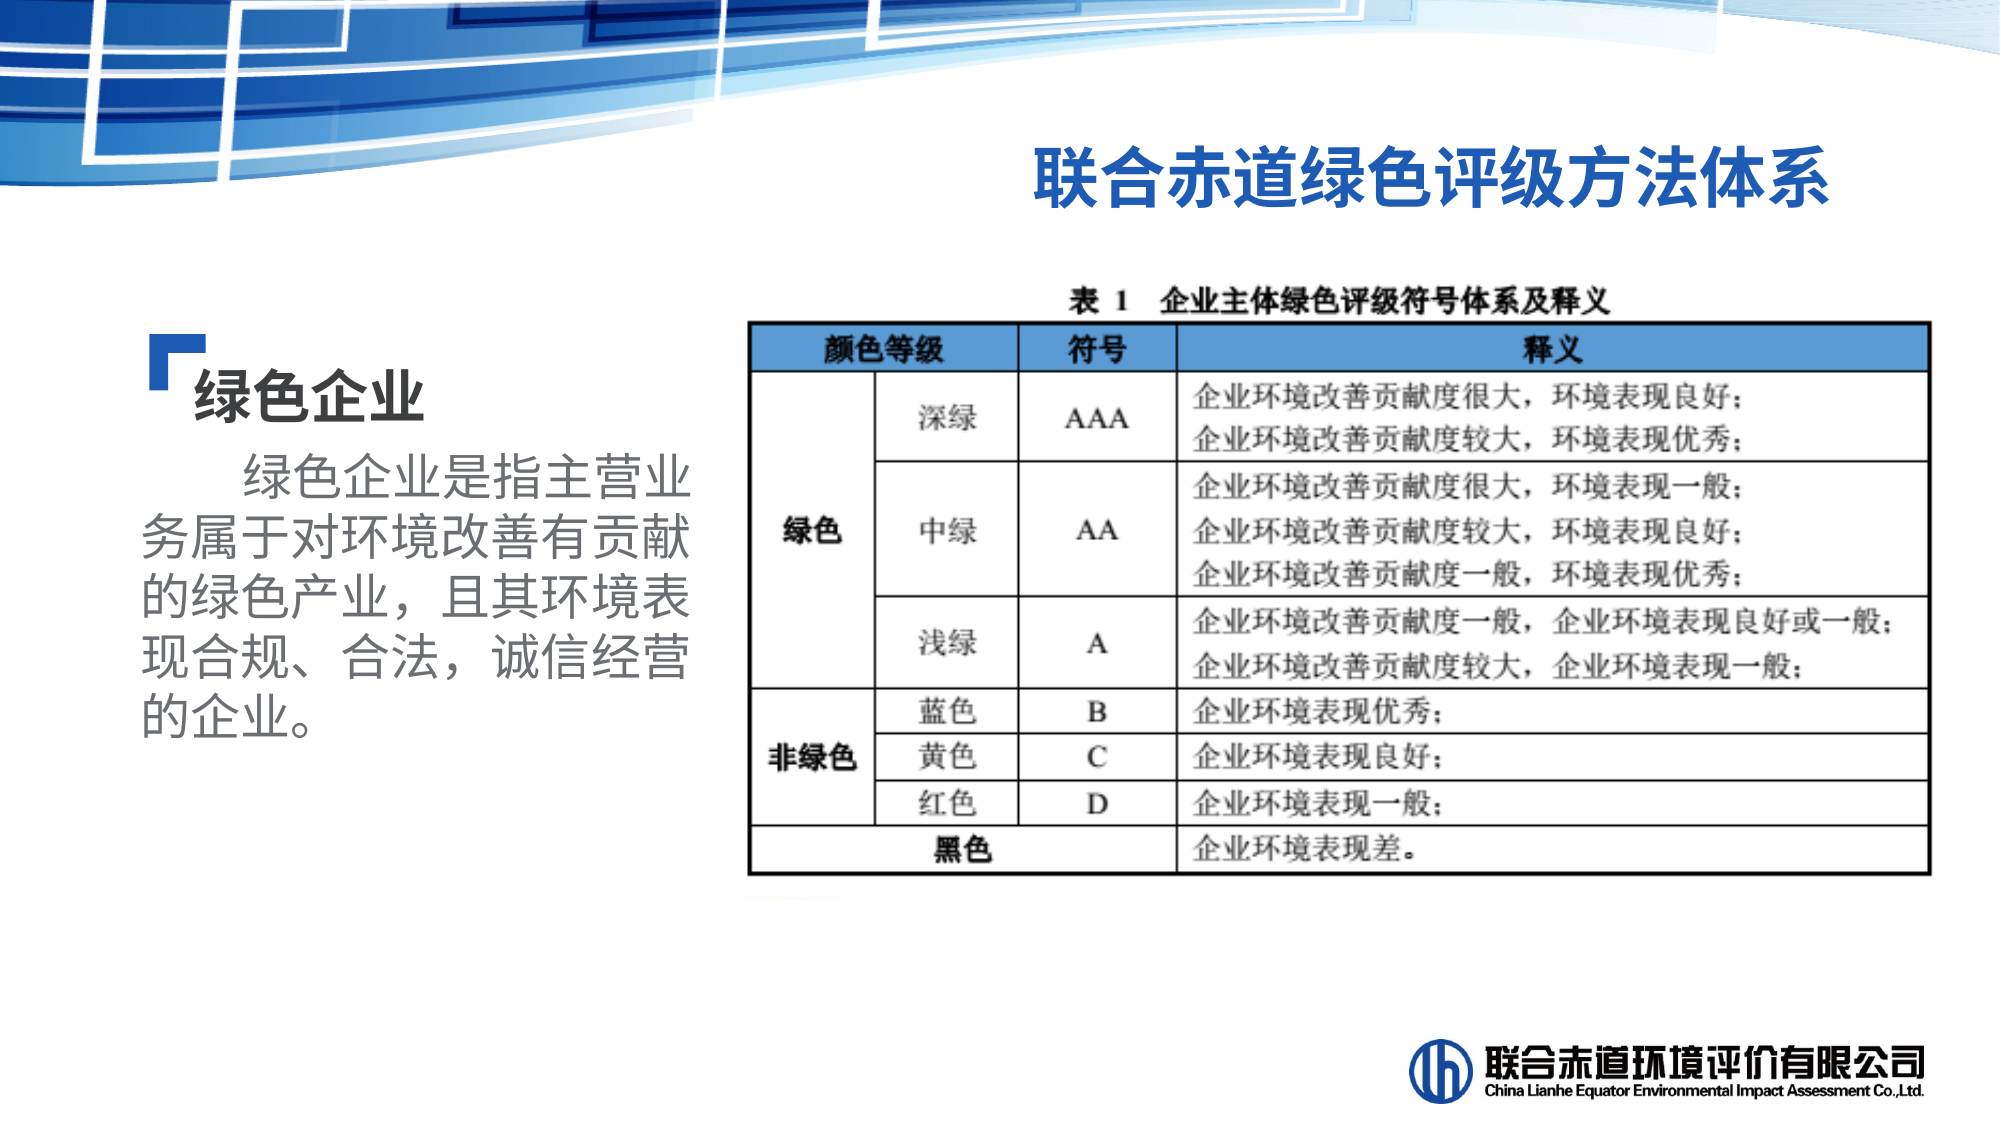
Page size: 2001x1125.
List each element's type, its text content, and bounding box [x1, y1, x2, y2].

text_box 绿色企业 [179, 352, 442, 438]
title 联合赤道绿色评级方法体系 [1017, 114, 1940, 225]
picture [0, 0, 2000, 1106]
text_box [149, 334, 206, 391]
text_box 绿色企业是指主营业务属于对环境改善有贡献的绿色产业，且其环境表现合规、合法，诚信经营的企业。 [126, 438, 710, 754]
